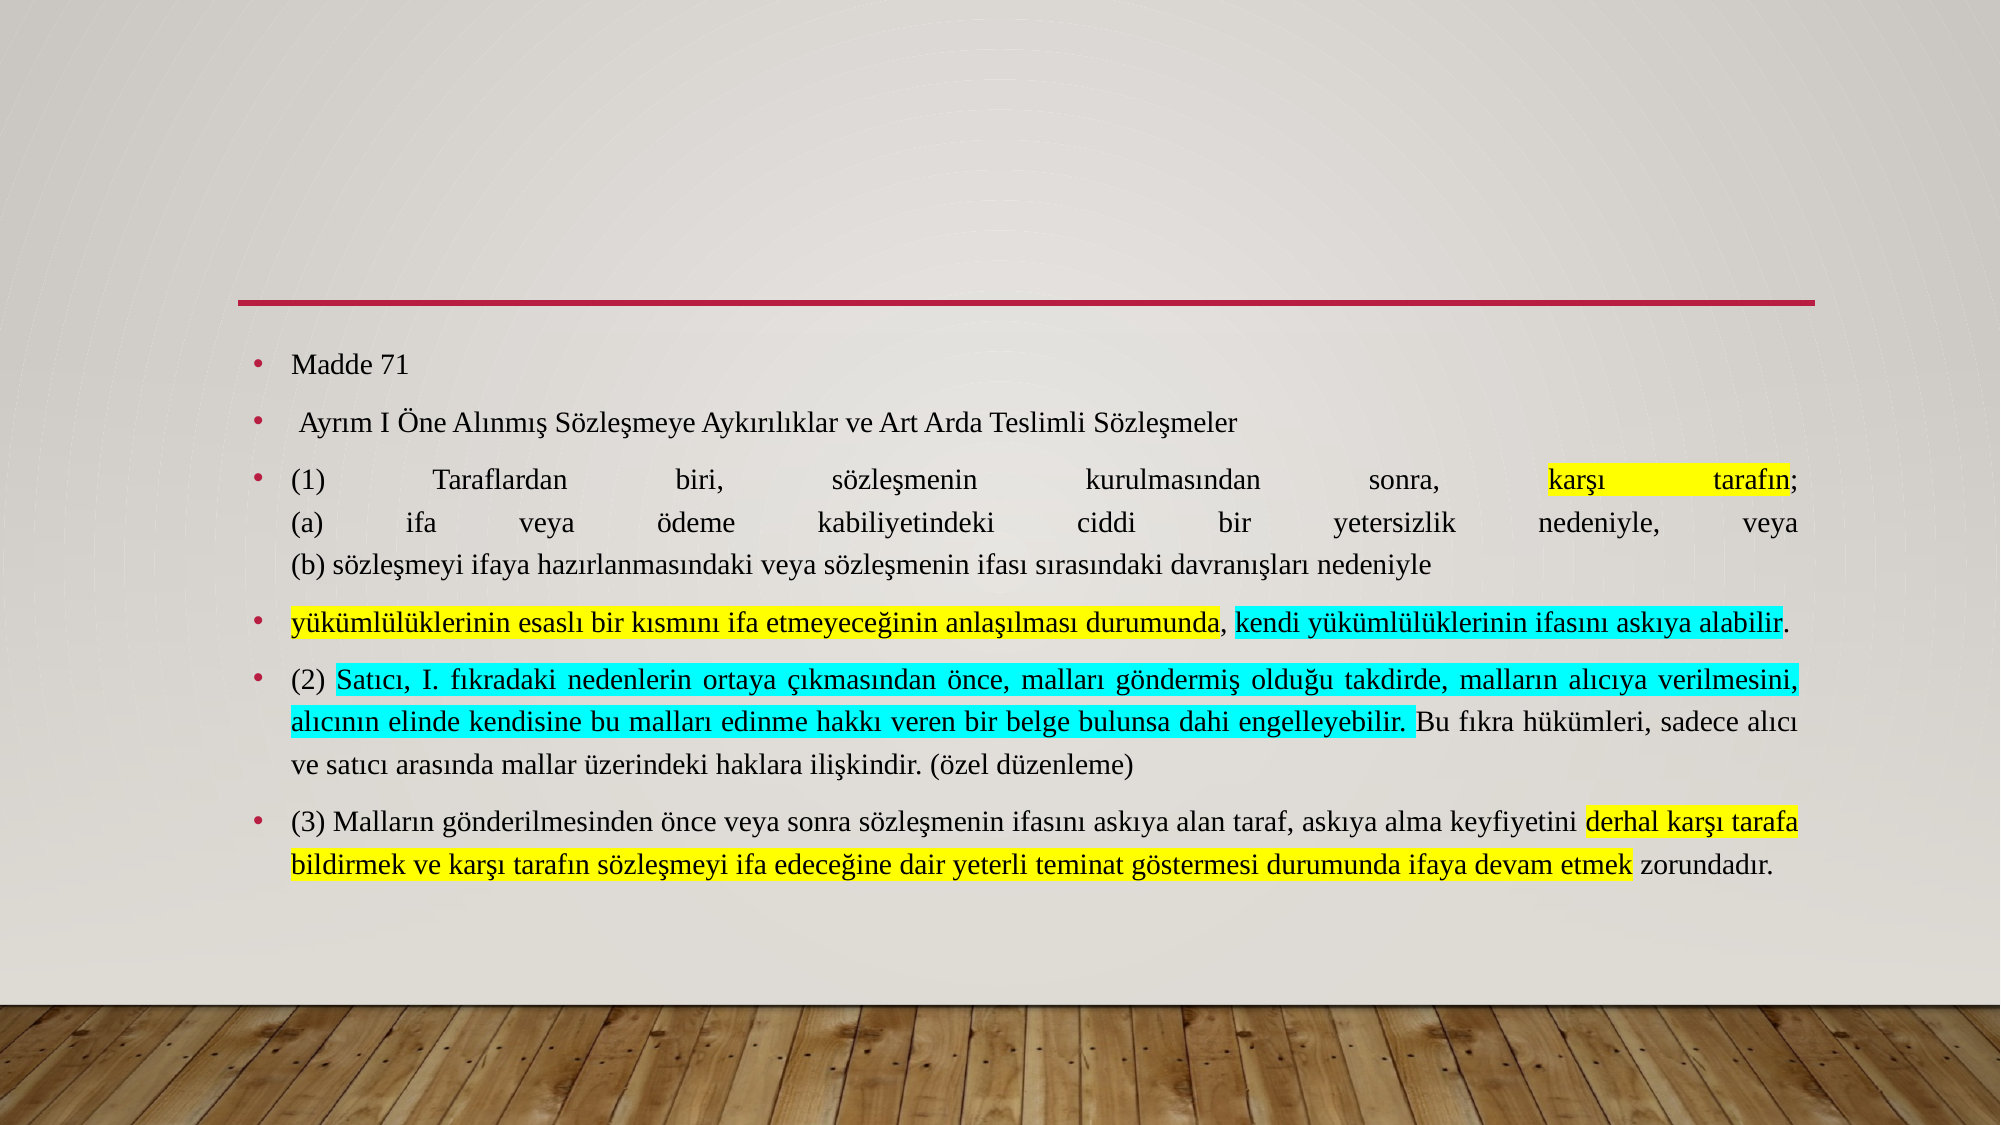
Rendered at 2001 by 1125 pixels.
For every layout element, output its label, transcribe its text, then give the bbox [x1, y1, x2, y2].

picture [0, 1005, 2000, 1125]
list Madde 71 Ayrım I Öne Alınmış Sözleşmeye Aykırılıklar ve Art Arda Teslimli Sözleşmeler (1) Taraflardan biri, sözleşmenin kurulmasından sonra, karşı tarafın; (a) ifa veya ödeme kabiliyetindeki ciddi bir yetersizlik nedeniyle, veya (b) sözleşmeyi ifaya hazırlanmasındaki veya sözleşmenin ifası sırasındaki davranışları nedeniyle yükümlülüklerinin esaslı bir kısmını ifa etmeyeceğinin anlaşılması durumunda, kendi yükümlülüklerinin ifasını askıya alabilir. (2) Satıcı, I. fıkradaki nedenlerin ortaya çıkmasından önce, malları göndermiş olduğu takdirde, malların alıcıya verilmesini, alıcının elinde kendisine bu malları edinme hakkı veren bir belge bulunsa dahi engelleyebilir. Bu fıkra hükümleri, sadece alıcı ve satıcı arasında mallar üzerindeki haklara ilişkindir. (özel düzenleme) (3) Malların gönderilmesinden önce veya sonra sözleşmenin ifasını askıya alan taraf, askıya alma keyfiyetini derhal karşı tarafa bildirmek ve karşı tarafın sözleşmeyi ifa edeceğine dair yeterli teminat göstermesi durumunda ifaya devam etmek zorundadır. [238, 330, 1814, 897]
